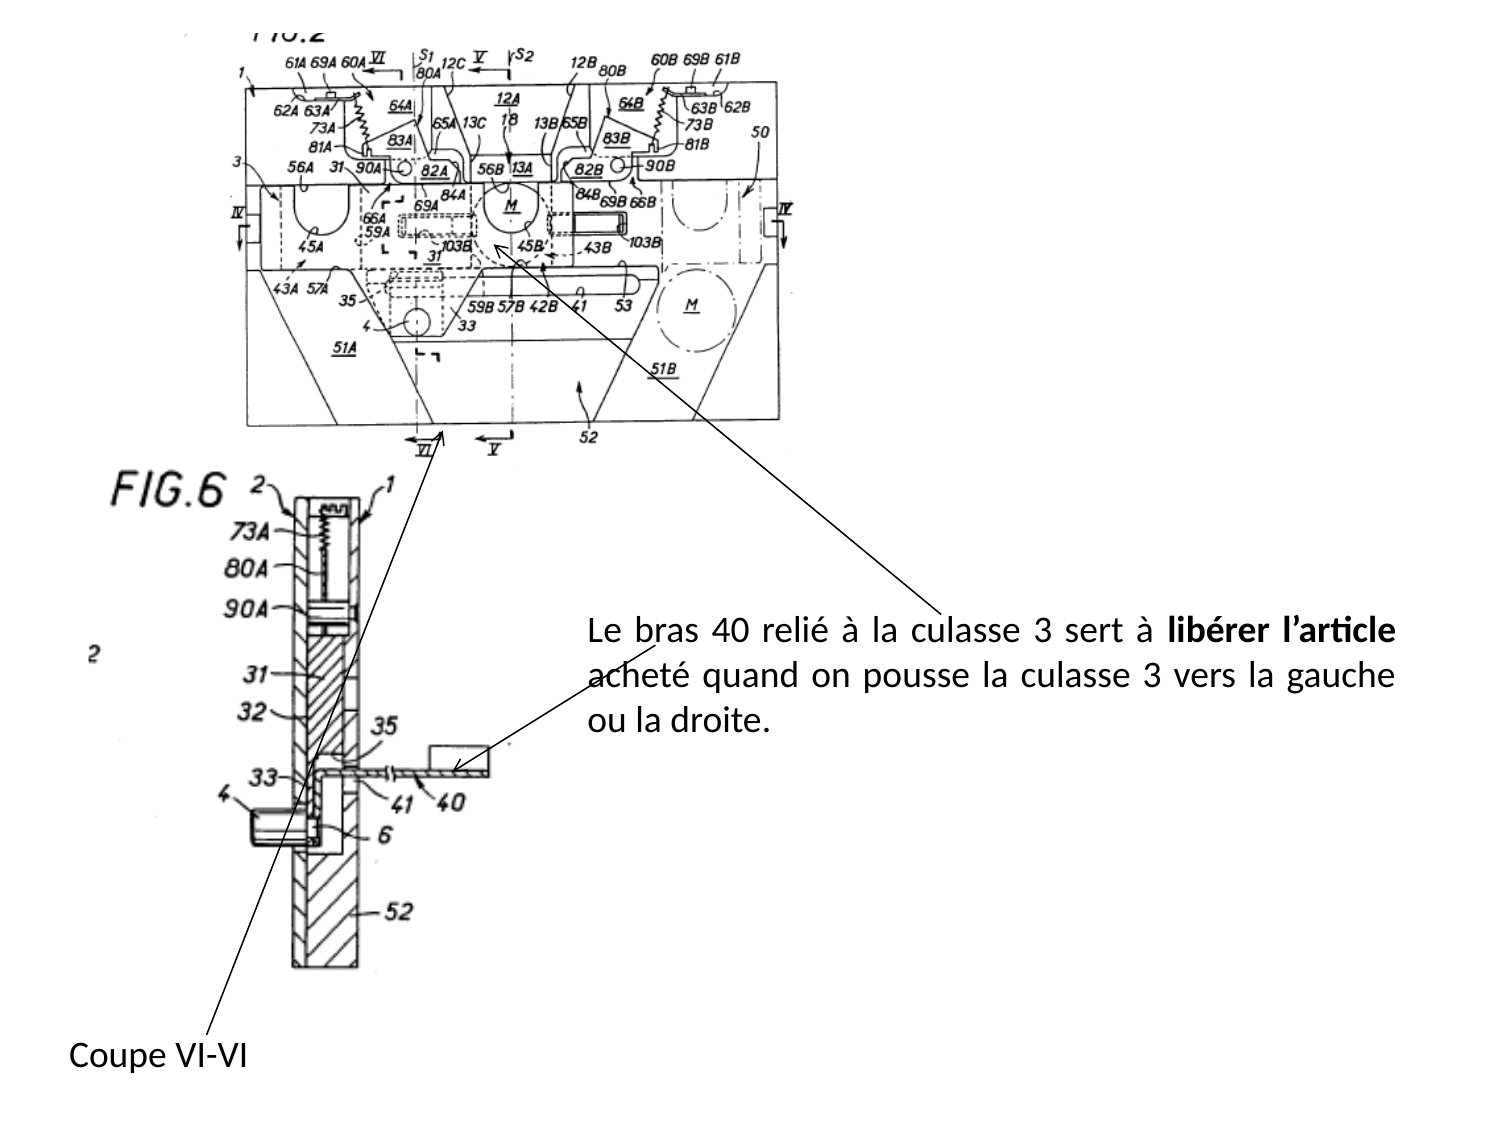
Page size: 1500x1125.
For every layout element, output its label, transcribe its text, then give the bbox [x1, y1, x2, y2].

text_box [206, 430, 443, 1036]
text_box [493, 244, 942, 615]
text_box Le bras 40 relié à la culasse 3 sert à libérer l’article acheté quand on pousse la culasse 3 vers la gauche ou la droite. [572, 597, 1412, 748]
picture [88, 32, 810, 988]
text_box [452, 644, 656, 772]
text_box Coupe VI-VI [54, 1023, 273, 1083]
